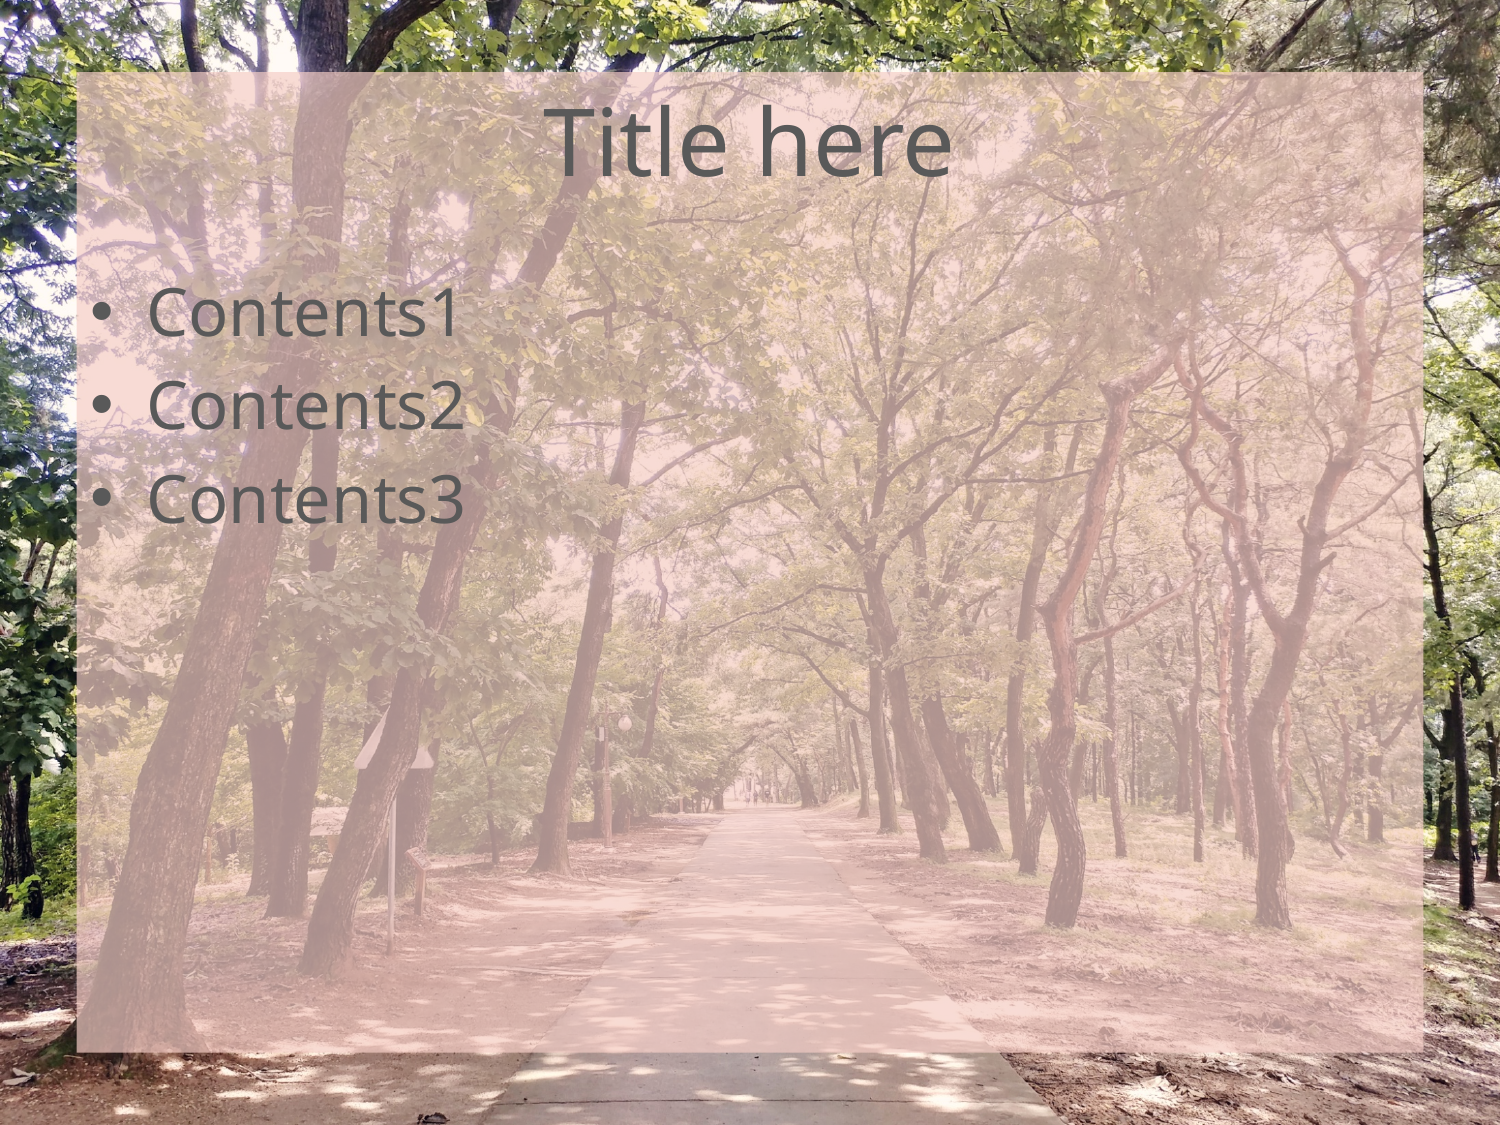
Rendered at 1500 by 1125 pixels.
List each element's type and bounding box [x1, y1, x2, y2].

text_box [0, 0, 1500, 1125]
